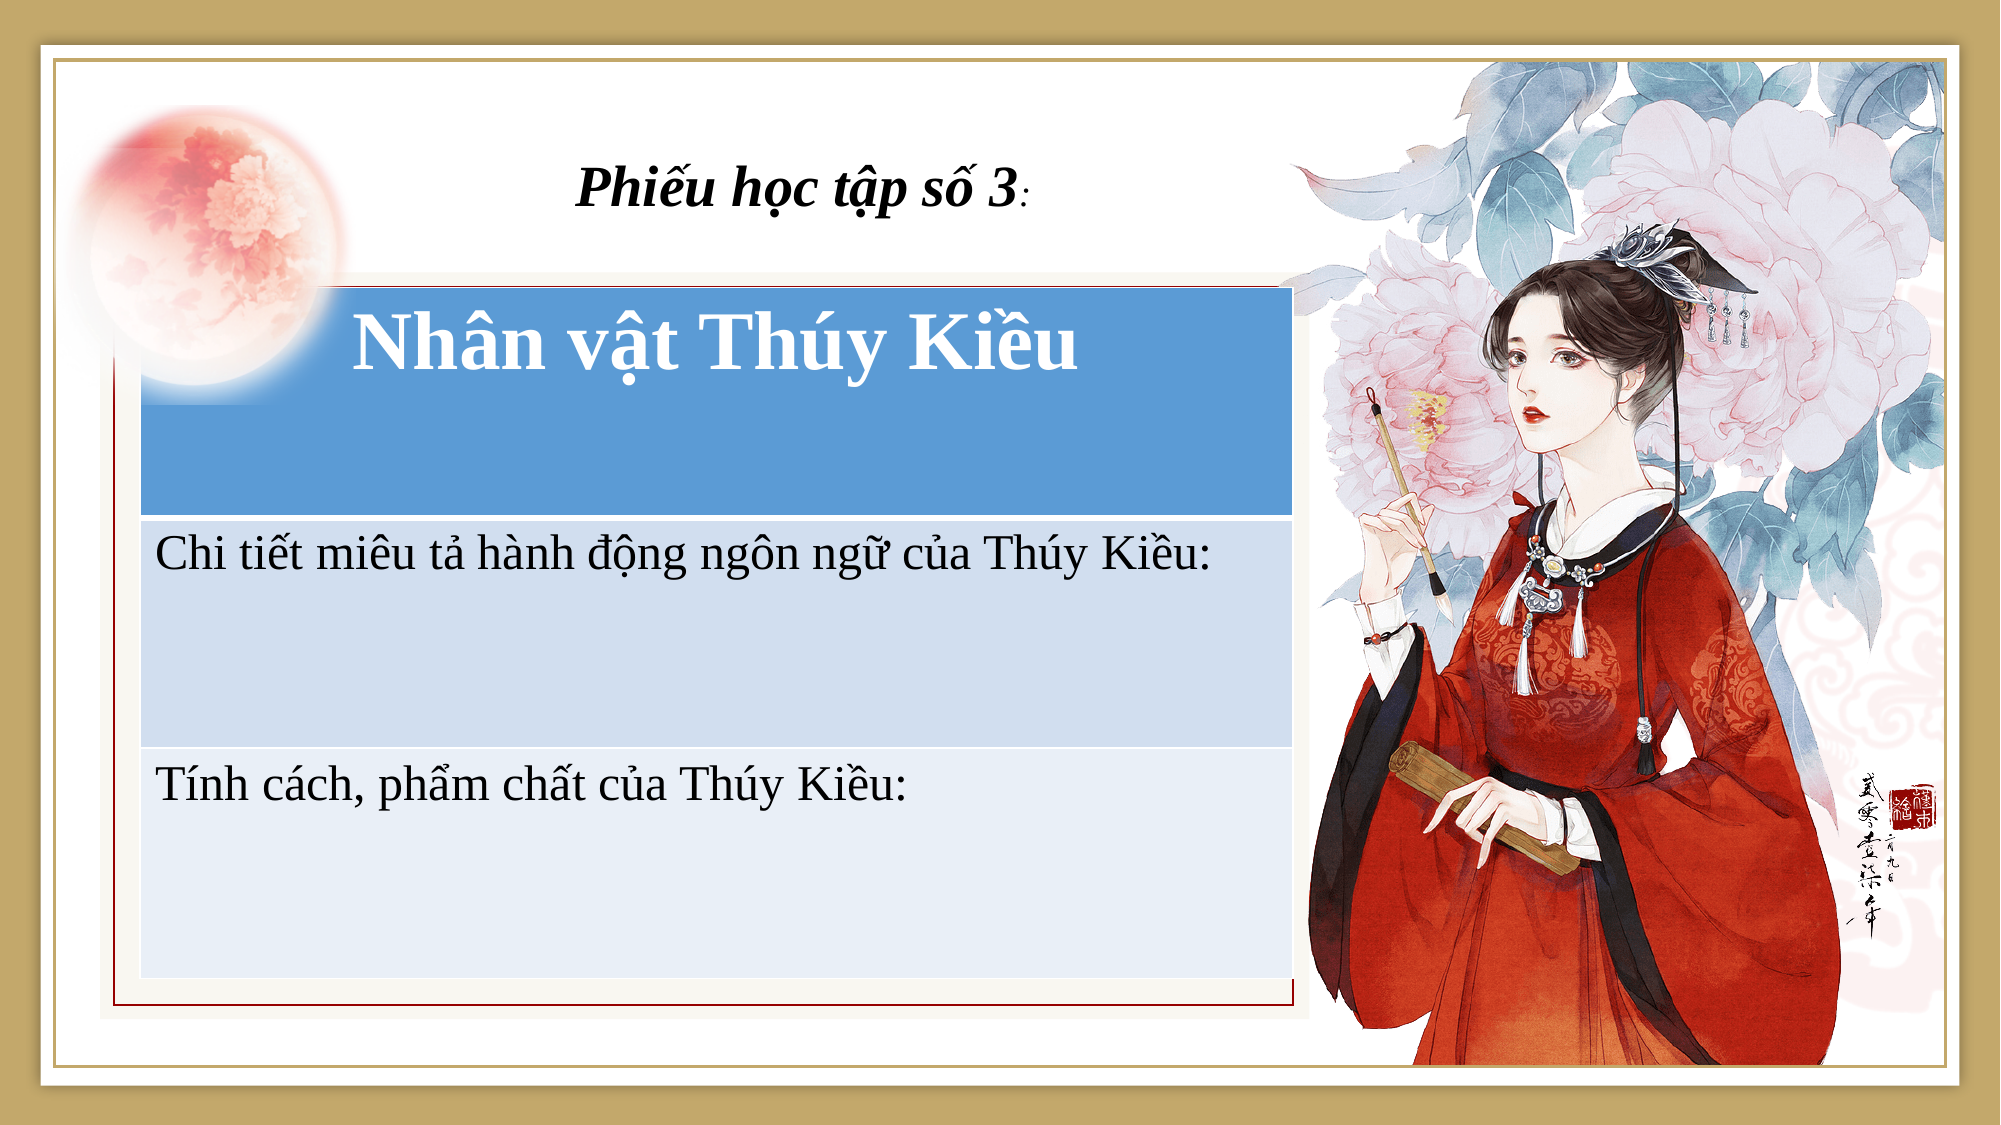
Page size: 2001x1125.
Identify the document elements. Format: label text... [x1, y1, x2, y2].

picture [1235, 59, 1946, 1080]
text_box [40, 44, 1960, 1087]
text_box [100, 272, 1235, 1020]
text_box [53, 59, 1420, 1068]
picture [54, 105, 356, 406]
text_box Phiếu học tập số 3: [522, 130, 1056, 226]
